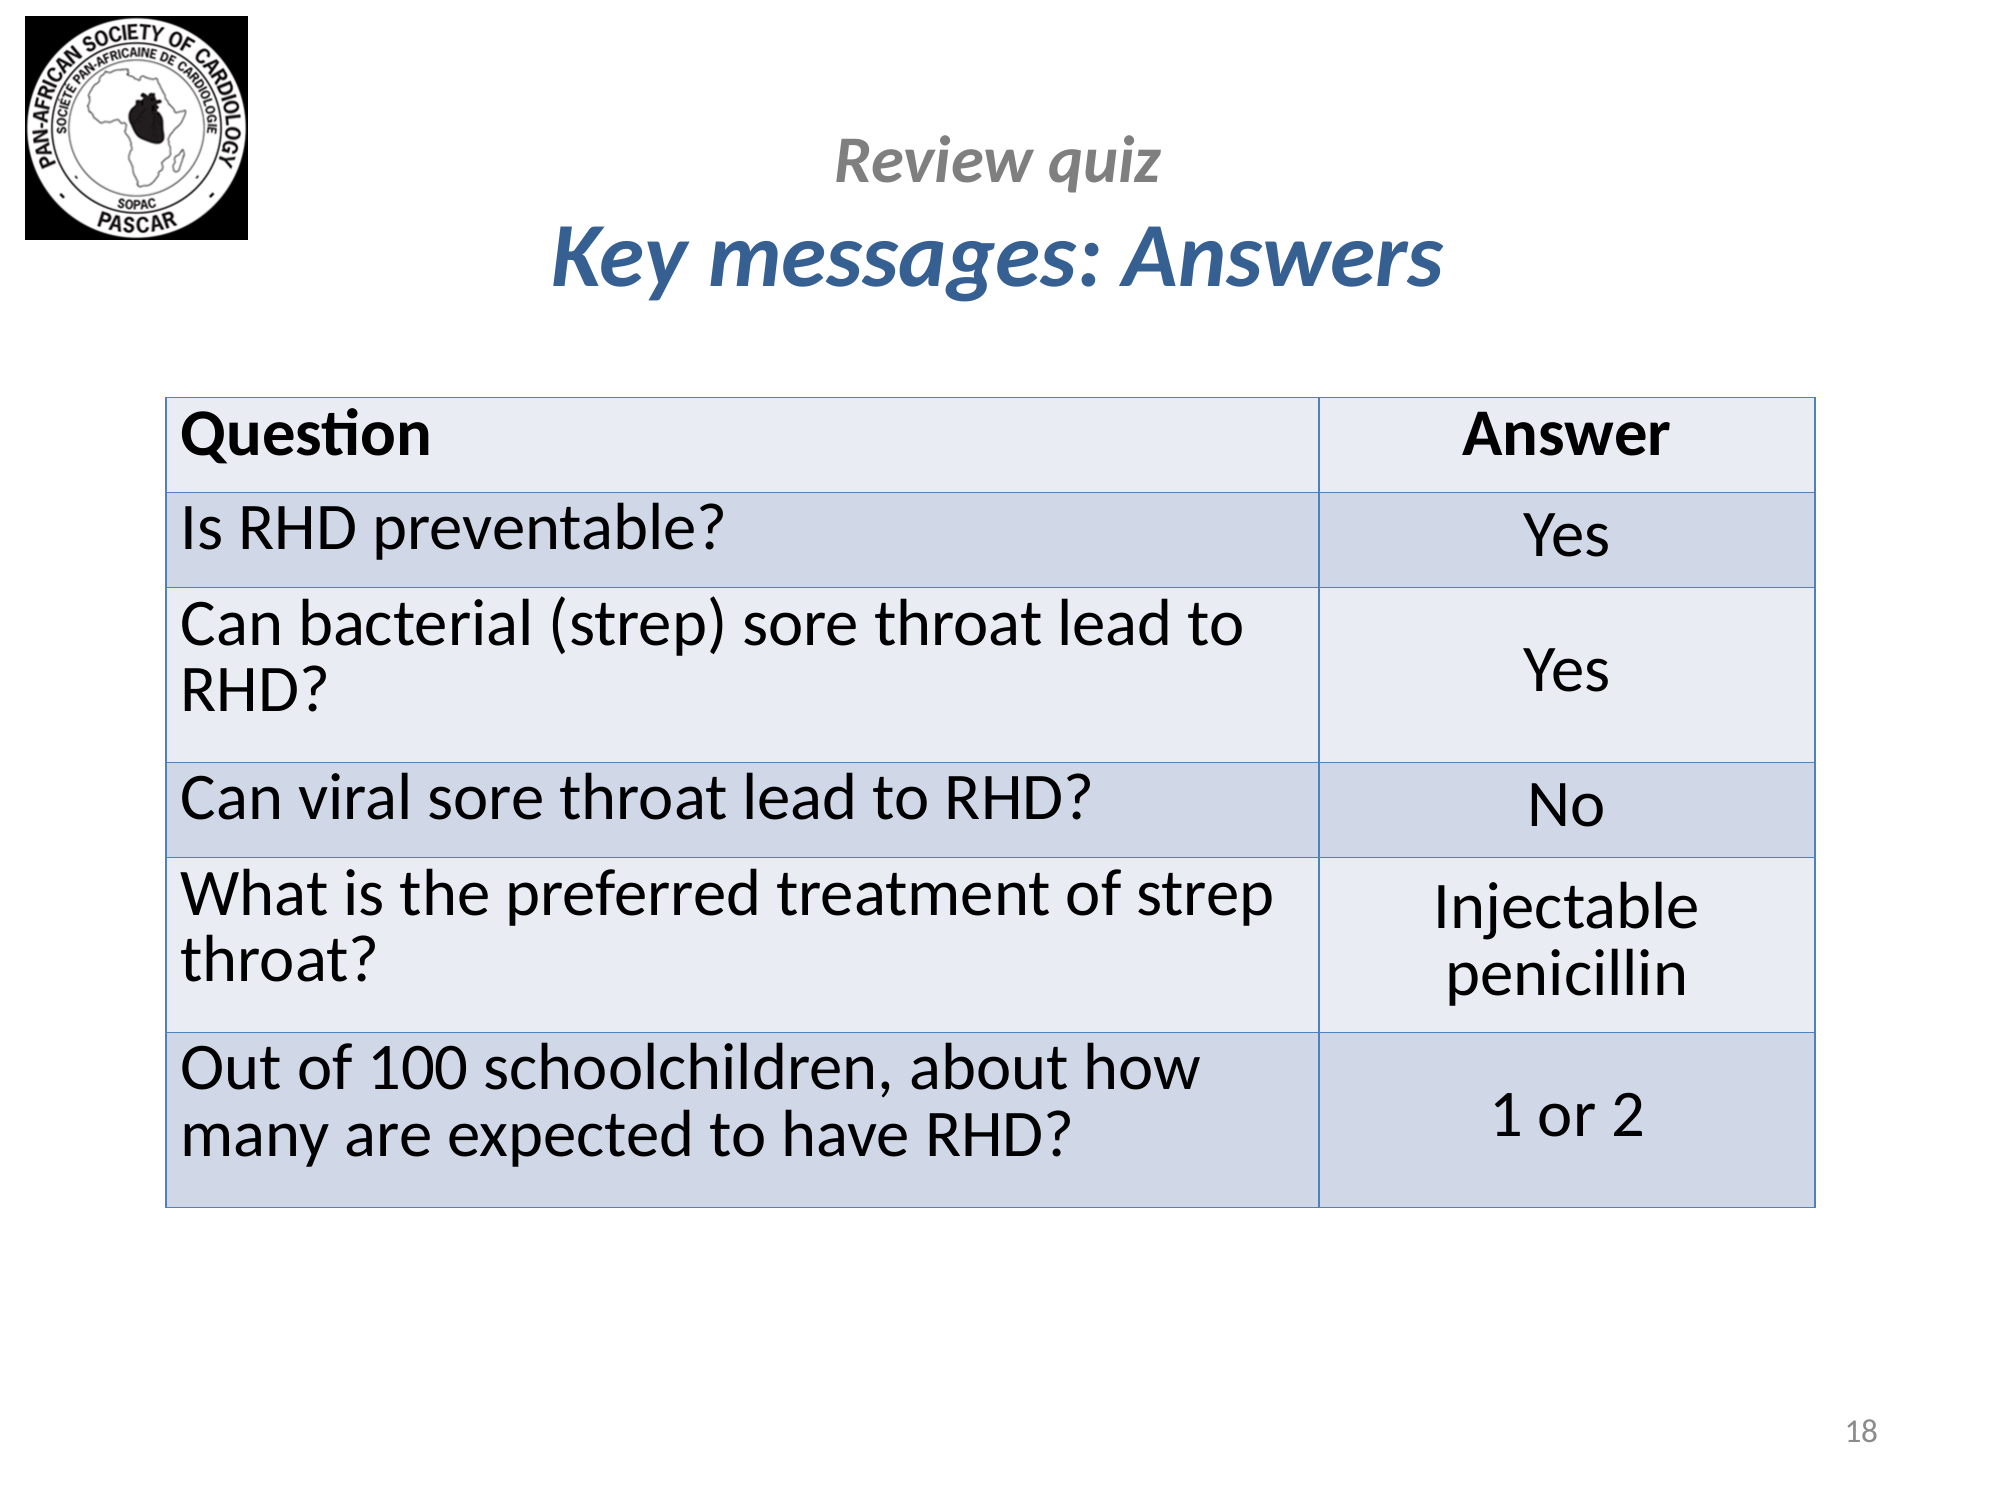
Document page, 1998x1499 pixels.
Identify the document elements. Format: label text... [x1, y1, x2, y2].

table_cell Injectable penicillin [1320, 858, 1814, 1032]
table_cell 1 or 2 [1320, 1033, 1814, 1207]
table_cell Yes [1320, 588, 1814, 762]
table_cell What is the preferred treatment of strep throat? [167, 858, 1318, 1032]
slide_number 18 [1431, 1388, 1898, 1469]
text_box Review quiz Key messages: Answers [536, 107, 1460, 313]
table_cell Out of 100 schoolchildren, about how many are expected to have RHD? [167, 1033, 1318, 1207]
table_cell Can bacterial (strep) sore throat lead to RHD? [167, 588, 1318, 762]
table_cell Is RHD preventable? [167, 493, 1318, 587]
table_header Answer [1320, 398, 1814, 492]
picture [25, 16, 248, 240]
table_cell Can viral sore throat lead to RHD? [167, 763, 1318, 857]
table_header Question [167, 398, 1318, 492]
table_cell No [1320, 763, 1814, 857]
table_cell Yes [1320, 493, 1814, 587]
